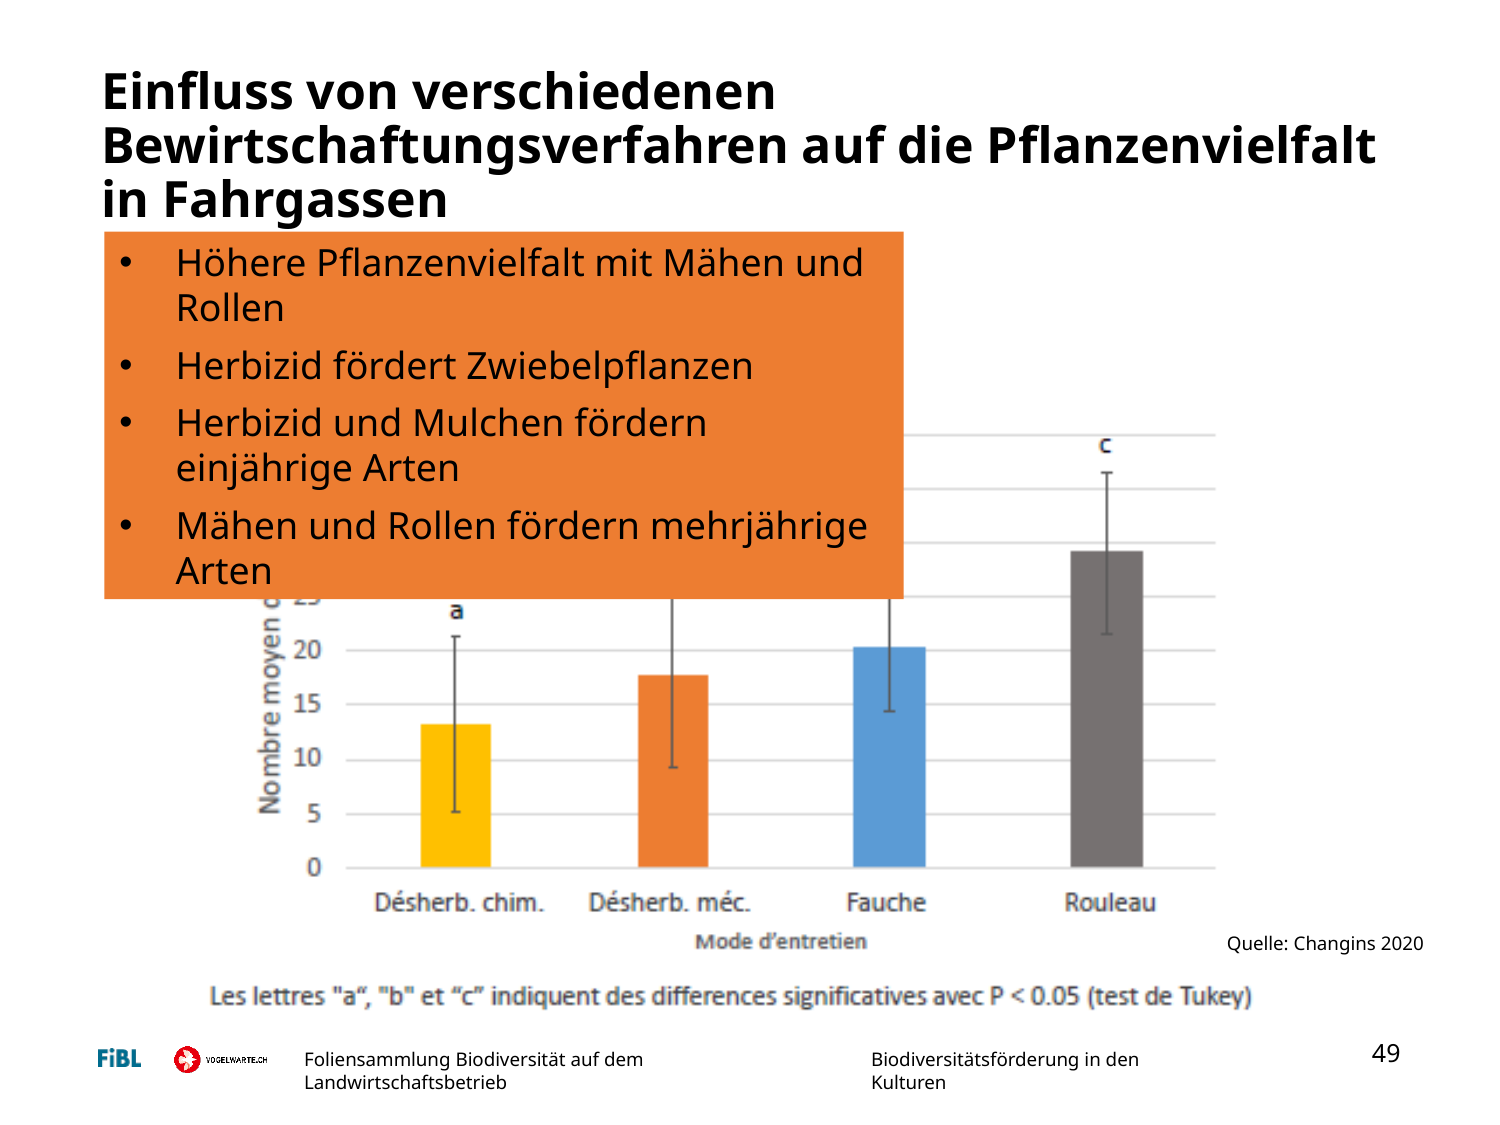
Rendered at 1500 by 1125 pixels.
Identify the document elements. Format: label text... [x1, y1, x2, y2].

text_box Quelle: Changins 2020 [1284, 924, 1472, 962]
slide_number 49 [1270, 1020, 1401, 1080]
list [182, 423, 1284, 1022]
picture [174, 1046, 267, 1073]
text_box Höhere Pflanzenvielfalt mit Mähen und Rollen Herbizid fördert Zwiebelpflanzen Herbizid und Mulchen fördern einjährige Arten Mähen und Rollen fördern mehrjährige Arten [104, 231, 904, 600]
picture [98, 1048, 141, 1067]
title Einfluss von verschiedenen Bewirtschaftungsverfahren auf die Pflanzenvielfalt in Fahrgassen [101, 66, 1399, 170]
